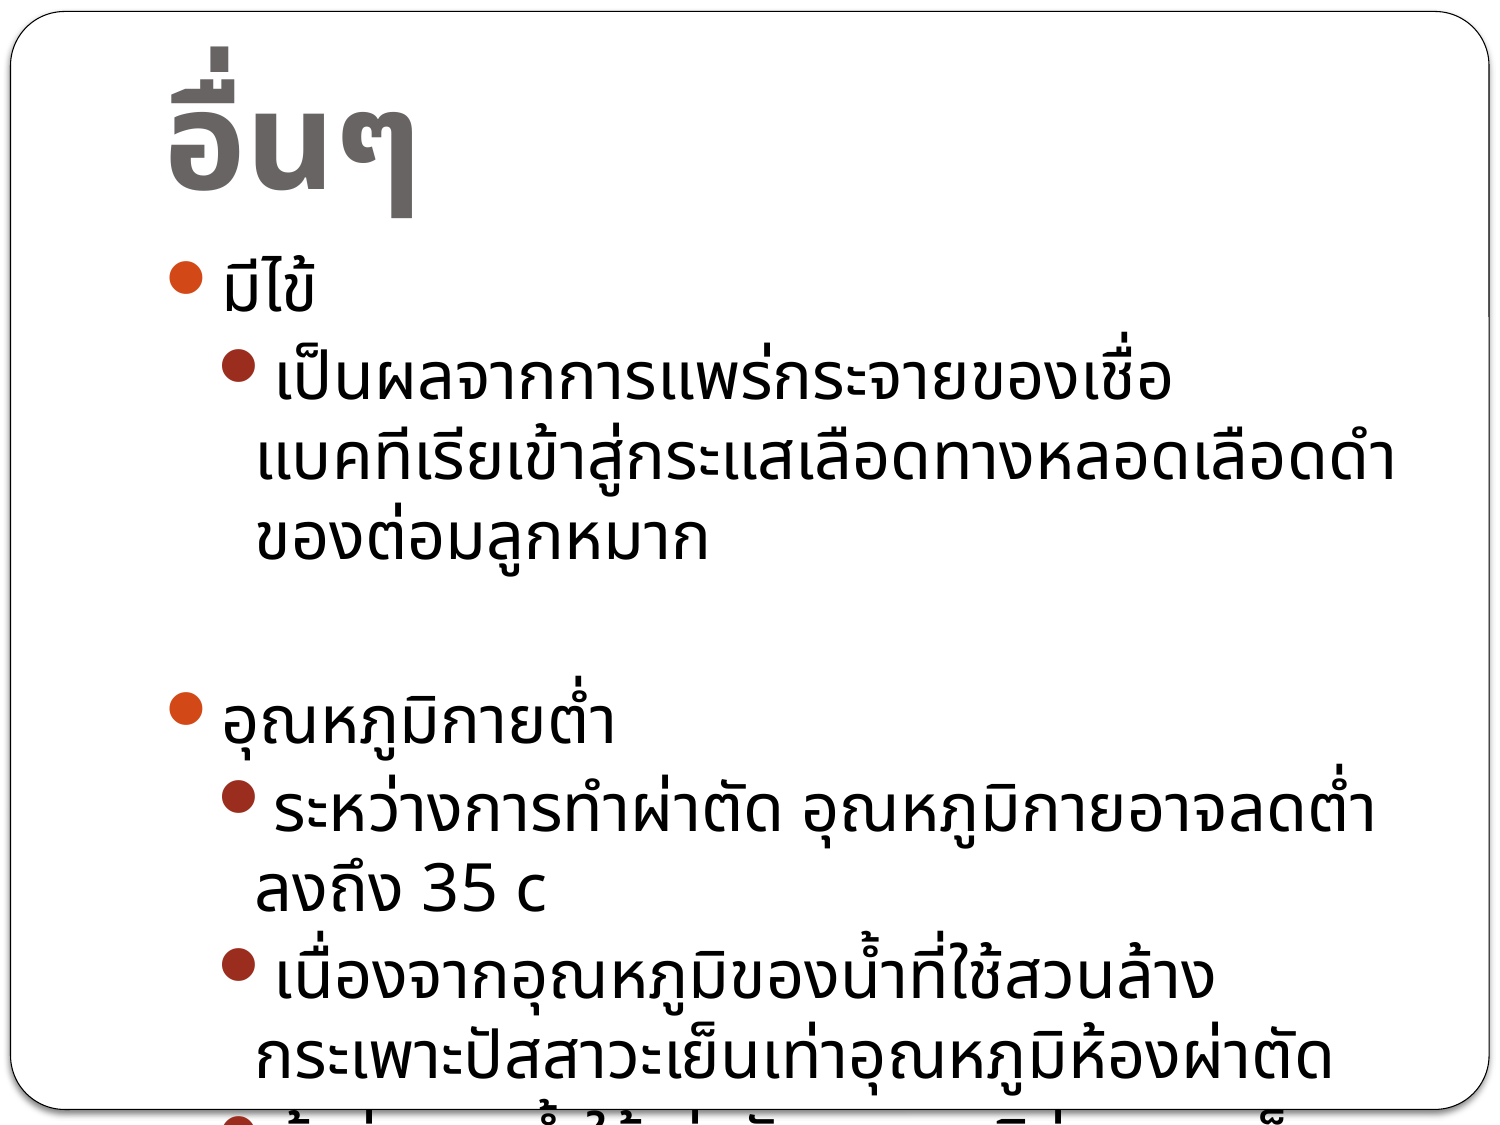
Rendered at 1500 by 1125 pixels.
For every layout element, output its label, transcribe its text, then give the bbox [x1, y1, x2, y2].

title อื่นๆ [150, 45, 1425, 233]
list มีไข้ เป็นผลจากการแพร่กระจายของเชื่อแบคทีเรียเข้าสู่กระแสเลือดทางหลอดเลือดดำของต่อมลูกหมาก อุณหภูมิกายต่ำ ระหว่างการทำผ่าตัด อุณหภูมิกายอาจลดต่ำลงถึง 35 c เนื่องจากอุณหภูมิของน้ำที่ใช้สวนล้างกระเพาะปัสสาวะเย็นเท่าอุณหภูมิห้องผ่าตัด ถ้าอุ่นสารน้ำให้เท่ากับอุณหภูมิร่างกาย ก็จะไม่พบภาวะแทรกซ้อนนี้ [150, 237, 1425, 988]
